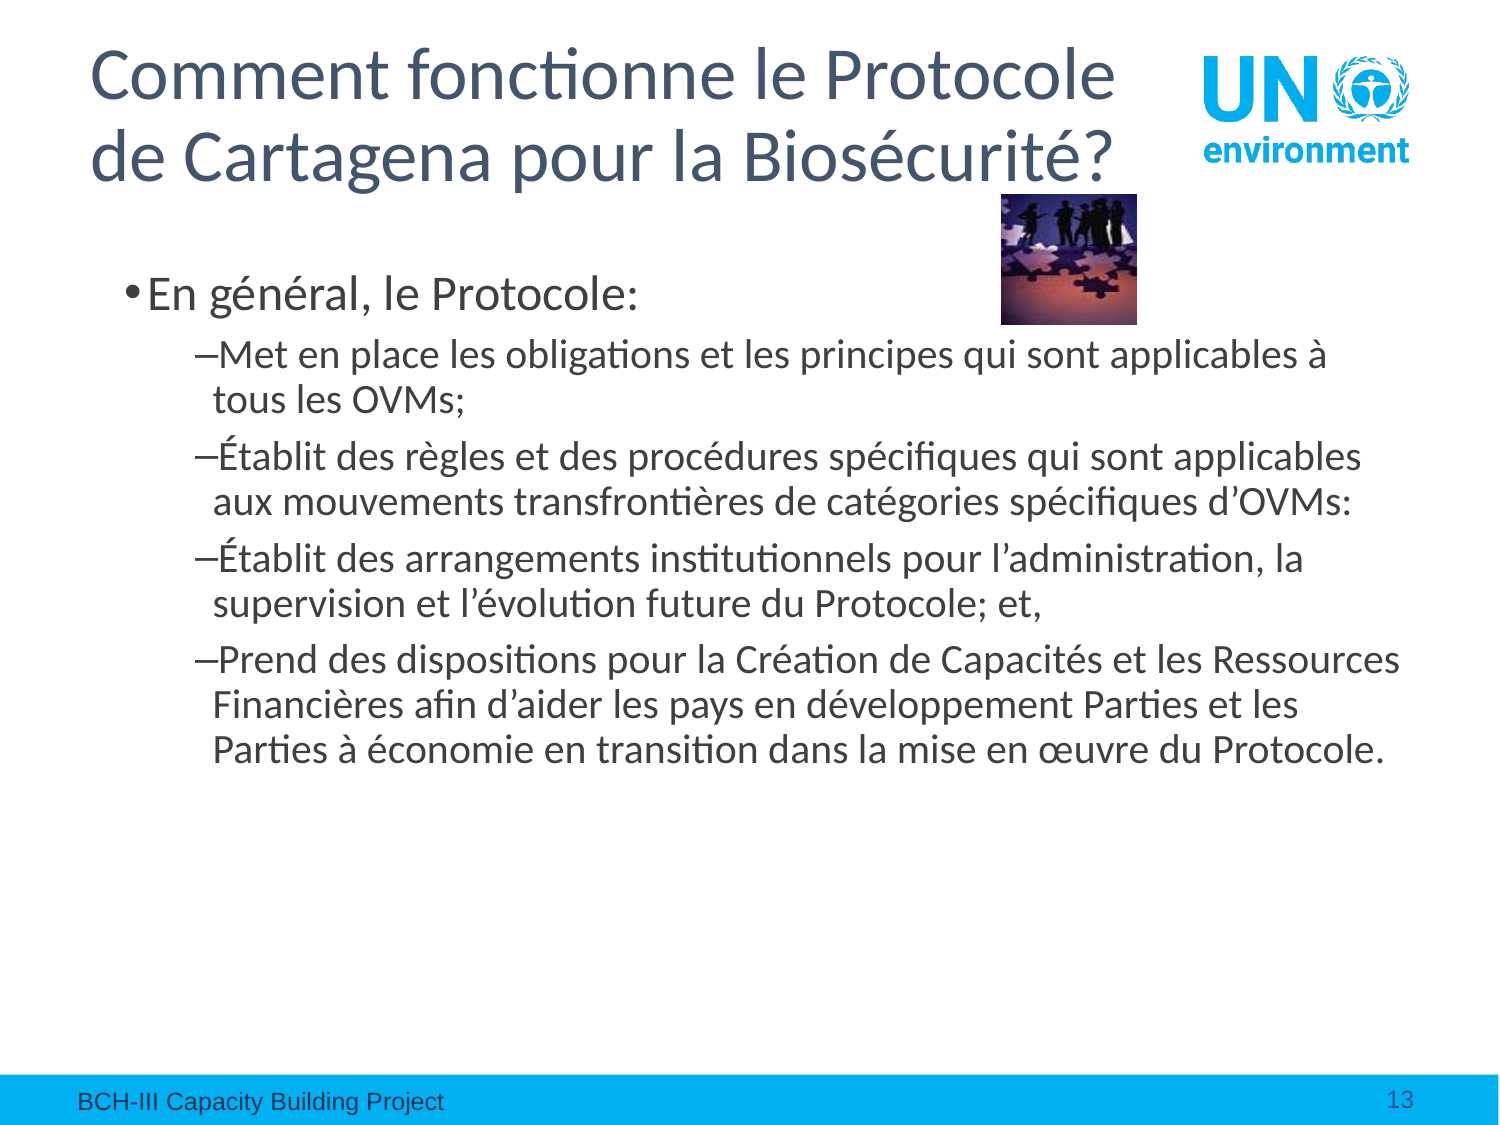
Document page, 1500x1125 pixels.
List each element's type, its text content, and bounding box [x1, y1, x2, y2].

title Comment fonctionne le Protocole de Cartagena pour la Biosécurité? [75, 0, 1140, 233]
picture [1166, 19, 1446, 200]
picture [1001, 194, 1137, 325]
list En général, le Protocole: Met en place les obligations et les principes qui sont applicables à tous les OVMs; Établit des règles et des procédures spécifiques qui sont applicables aux mouvements transfrontières de catégories spécifiques d’OVMs: Établit des arrangements institutionnels pour l’administration, la supervision et l’évolution future du Protocole; et, Prend des dispositions pour la Création de Capacités et les Ressources Financières afin d’aider les pays en développement Parties et les Parties à économie en transition dans la mise en œuvre du Protocole. [75, 259, 1426, 1059]
